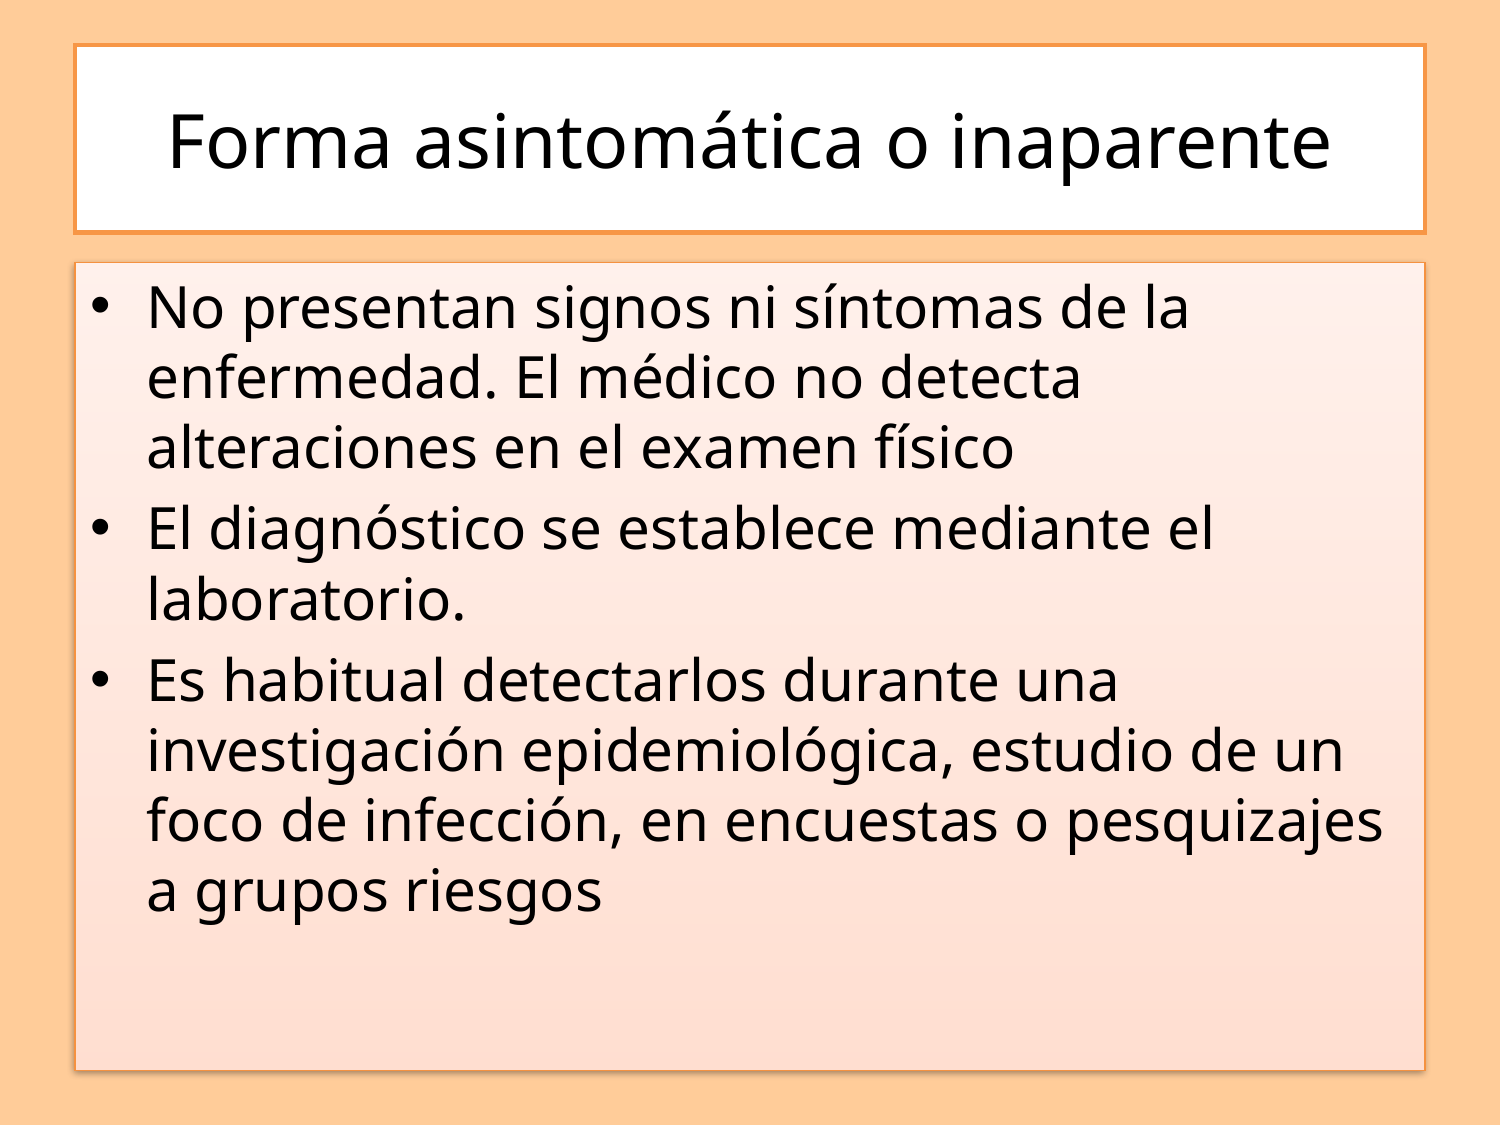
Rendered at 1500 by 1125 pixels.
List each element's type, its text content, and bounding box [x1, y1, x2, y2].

list No presentan signos ni síntomas de la enfermedad. El médico no detecta alteraciones en el examen físico El diagnóstico se establece mediante el laboratorio. Es habitual detectarlos durante una investigación epidemiológica, estudio de un foco de infección, en encuestas o pesquizajes a grupos riesgos [74, 262, 1426, 1071]
title Forma asintomática o inaparente [73, 43, 1427, 235]
